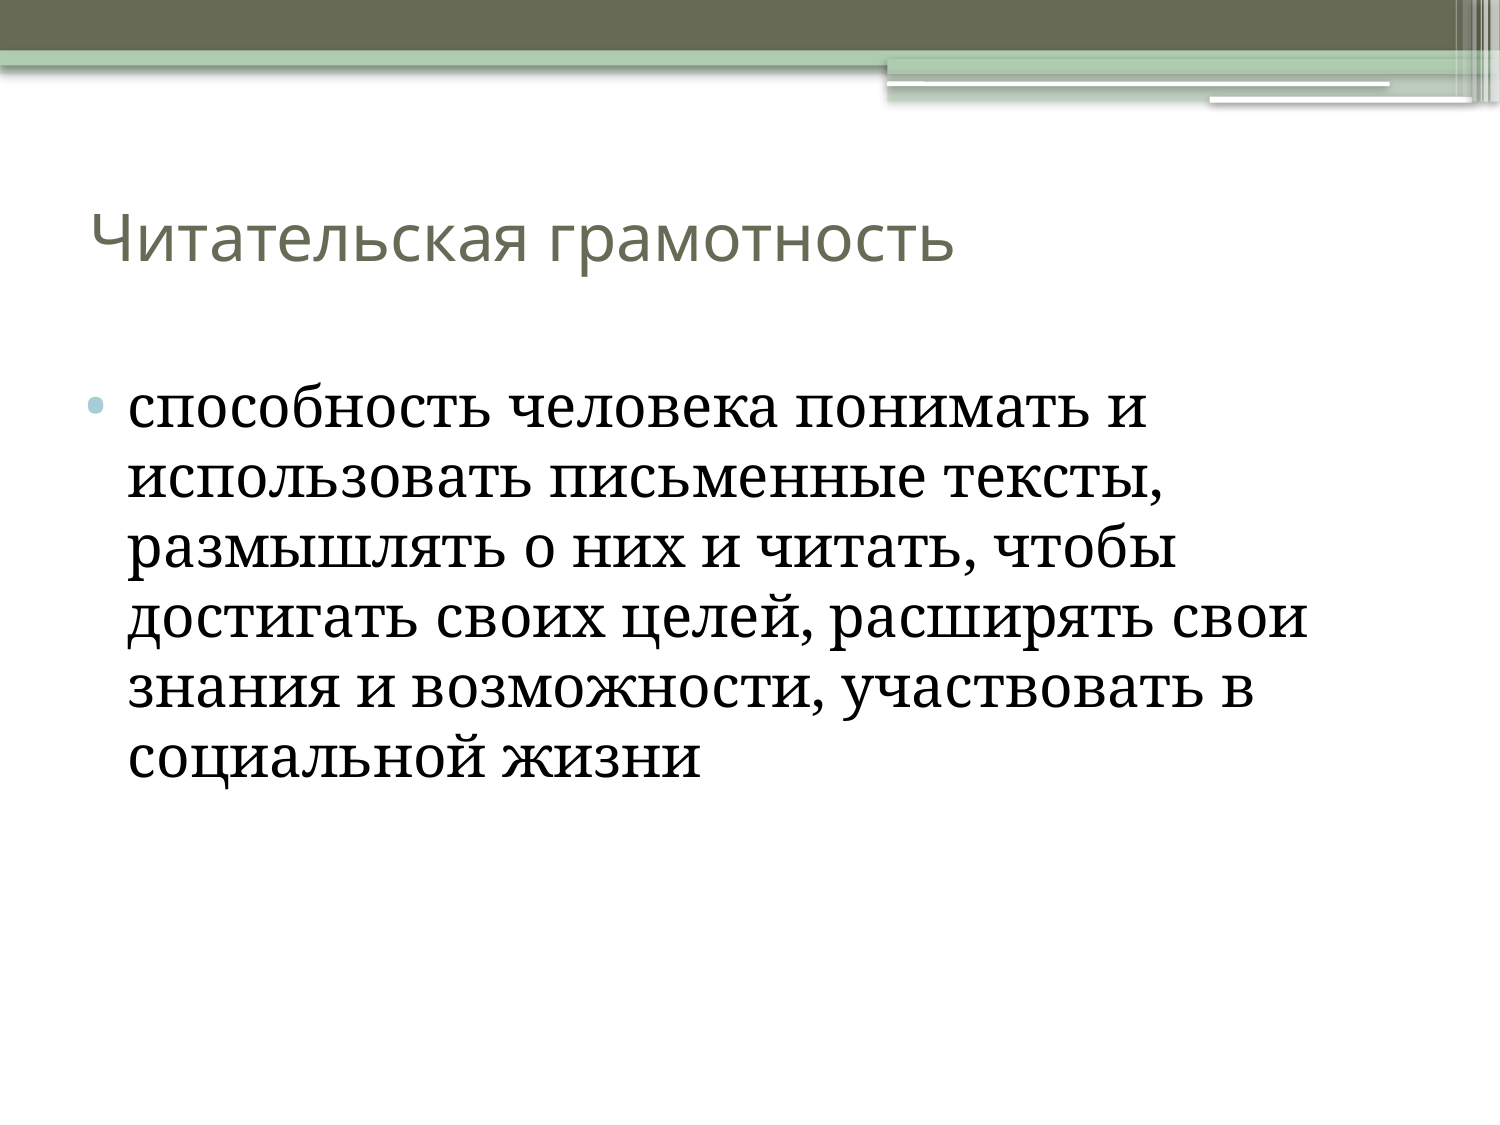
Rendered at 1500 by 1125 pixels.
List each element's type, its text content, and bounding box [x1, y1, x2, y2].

list способность человека понимать и использовать письменные тексты, размышлять о них и читать, чтобы достигать своих целей, расширять свои знания и возможности, участвовать в социальной жизни [53, 361, 1404, 1072]
title Читательская грамотность [75, 187, 1425, 363]
